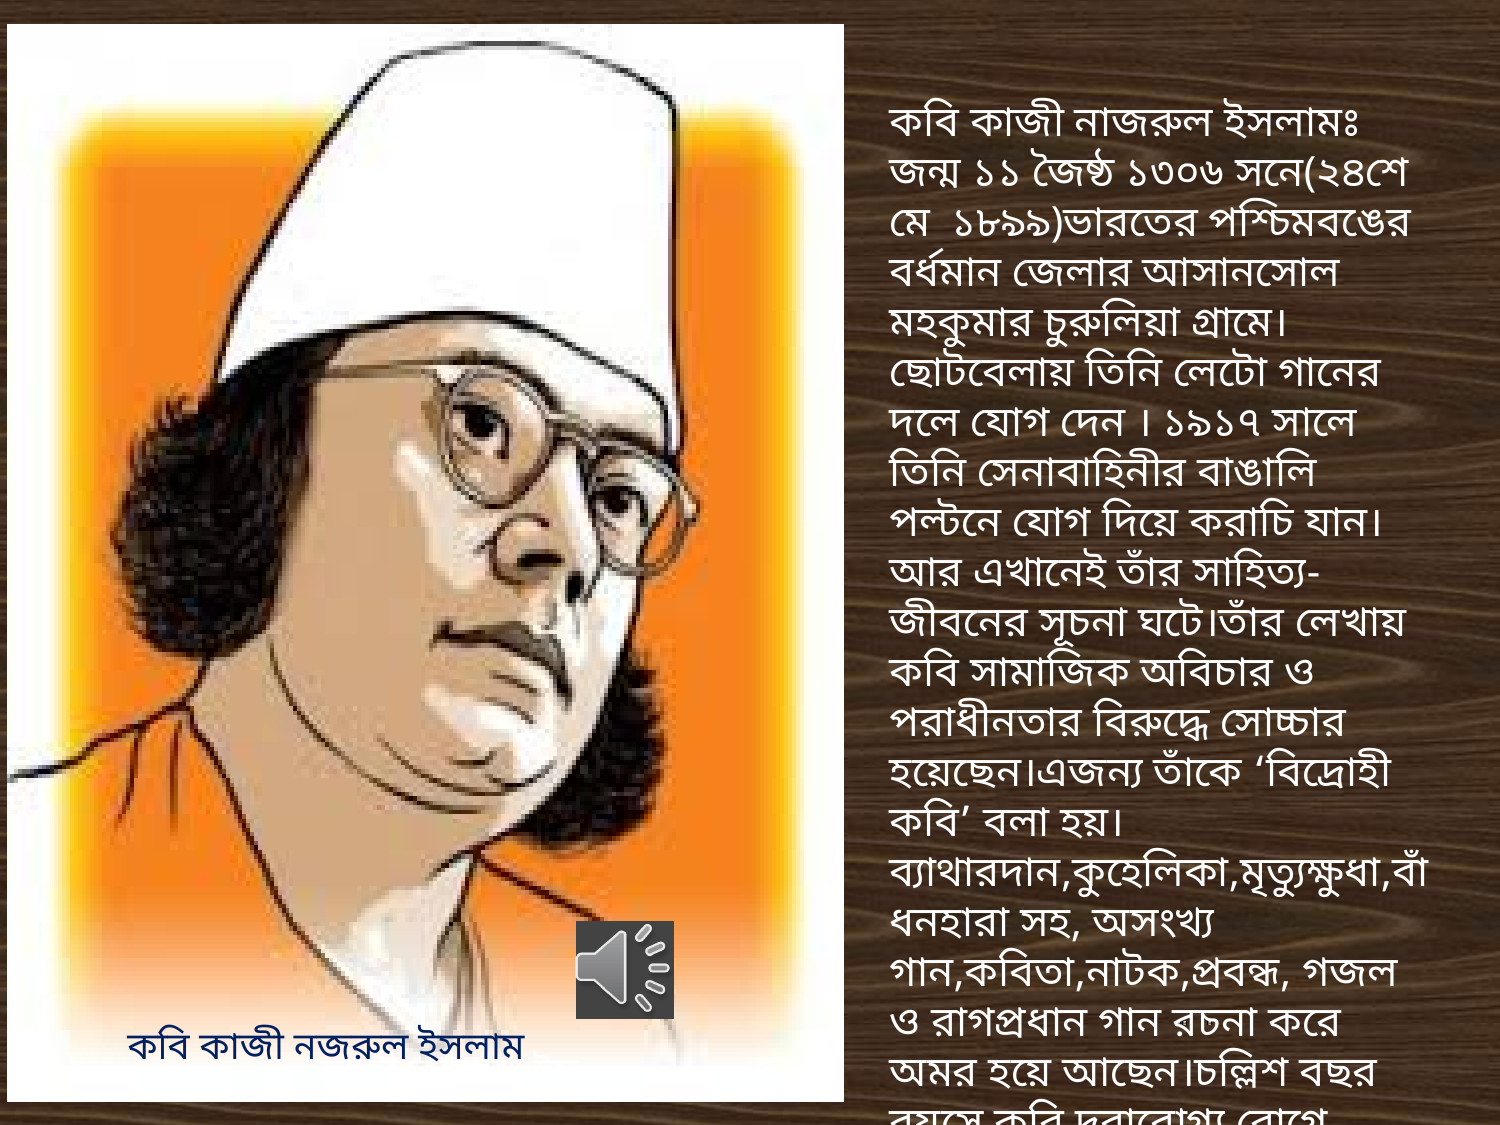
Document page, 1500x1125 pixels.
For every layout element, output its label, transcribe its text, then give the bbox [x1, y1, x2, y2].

picture [0, 0, 1500, 1125]
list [7, 24, 844, 1103]
text_box কবি কাজী নাজরুল ইসলামঃ জন্ম ১১ জৈষ্ঠ ১৩০৬ সনে(২৪শে মে ১৮৯৯)ভারতের পশ্চিমবঙের বর্ধমান জেলার আসানসোল মহকুমার চুরুলিয়া গ্রামে।ছোটবেলায় তিনি লেটো গানের দলে যোগ দেন । ১৯১৭ সালে তিনি সেনাবাহিনীর বাঙালি পল্টনে যোগ দিয়ে করাচি যান।আর এখানেই তাঁর সাহিত্য-জীবনের সূচনা ঘটে।তাঁর লেখায় কবি সামাজিক অবিচার ও পরাধীনতার বিরুদ্ধে সোচ্চার হয়েছেন।এজন্য তাঁকে ‘বিদ্রোহী কবি’ বলা হয়। ব্যাথারদান,কুহেলিকা,মৃত্যুক্ষুধা,বাঁধনহারা সহ, অসংখ্য গান,কবিতা,নাটক,প্রবন্ধ, গজল ও রাগপ্রধান গান রচনা করে অমর হয়ে আছেন।চল্লিশ বছর বয়সে কবি দুরারোগ্য রোগে আক্রান্ত হয়ে বাকশক্তি হারিয়ে ফেলেন।২৯শে আগসষ্ট ১৯৭৬ কবি ঢাকায় শেষ নিঃশ্বাস ত্যাগ করেন। [875, 87, 1450, 1125]
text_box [1205, 1020, 1213, 1026]
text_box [1174, 1020, 1182, 1026]
